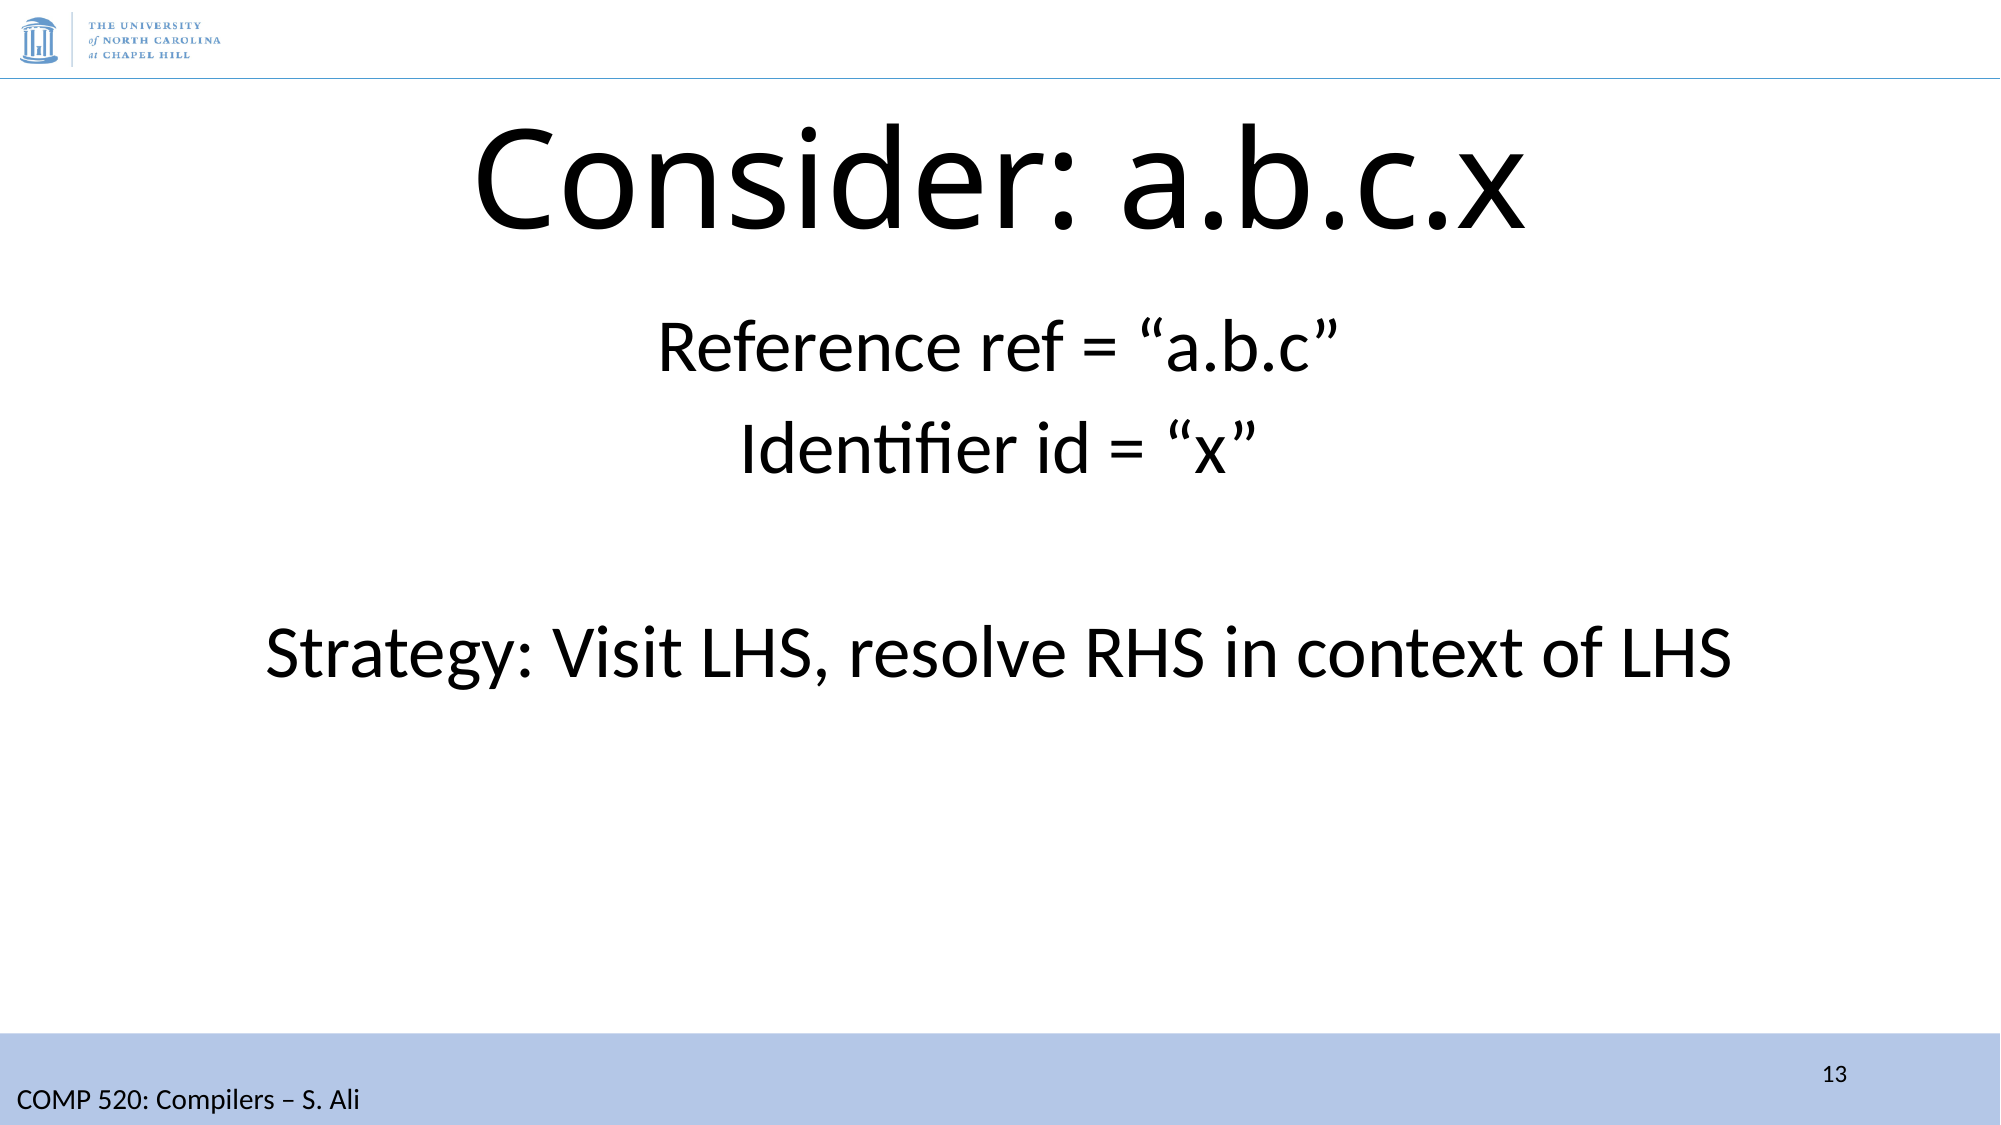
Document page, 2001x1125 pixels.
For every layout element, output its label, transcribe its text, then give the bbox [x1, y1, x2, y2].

list Reference ref = “a.b.c” Identifier id = “x” Strategy: Visit LHS, resolve RHS in context of LHS [137, 299, 1863, 1014]
title Consider: a.b.c.x [137, 89, 1863, 278]
picture [16, 12, 228, 67]
text_box COMP 520: Compilers – S. Ali [2, 1072, 376, 1123]
slide_number 13 [1412, 1042, 1863, 1103]
text_box [0, 1032, 2000, 1125]
